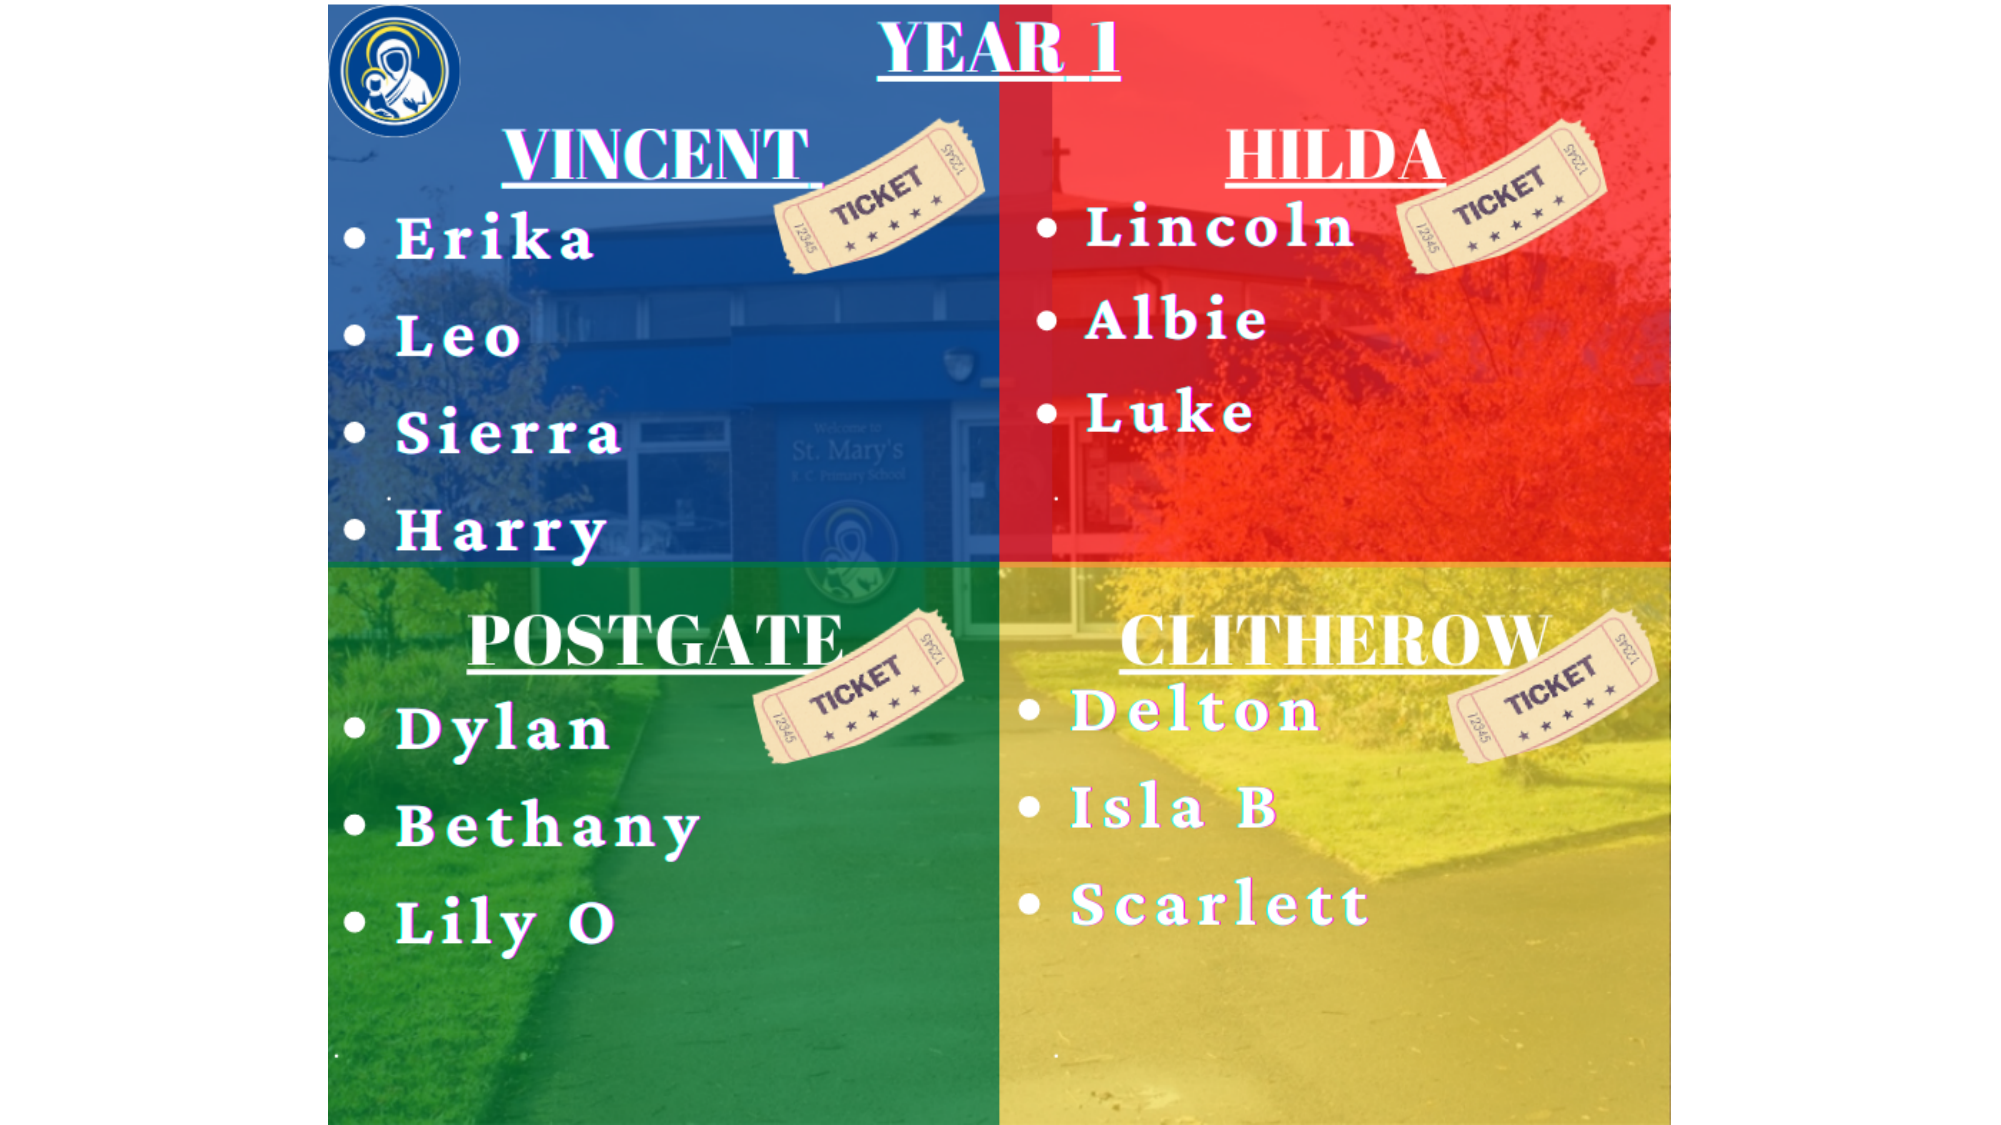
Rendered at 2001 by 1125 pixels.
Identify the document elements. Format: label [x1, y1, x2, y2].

picture [328, 0, 1671, 1125]
